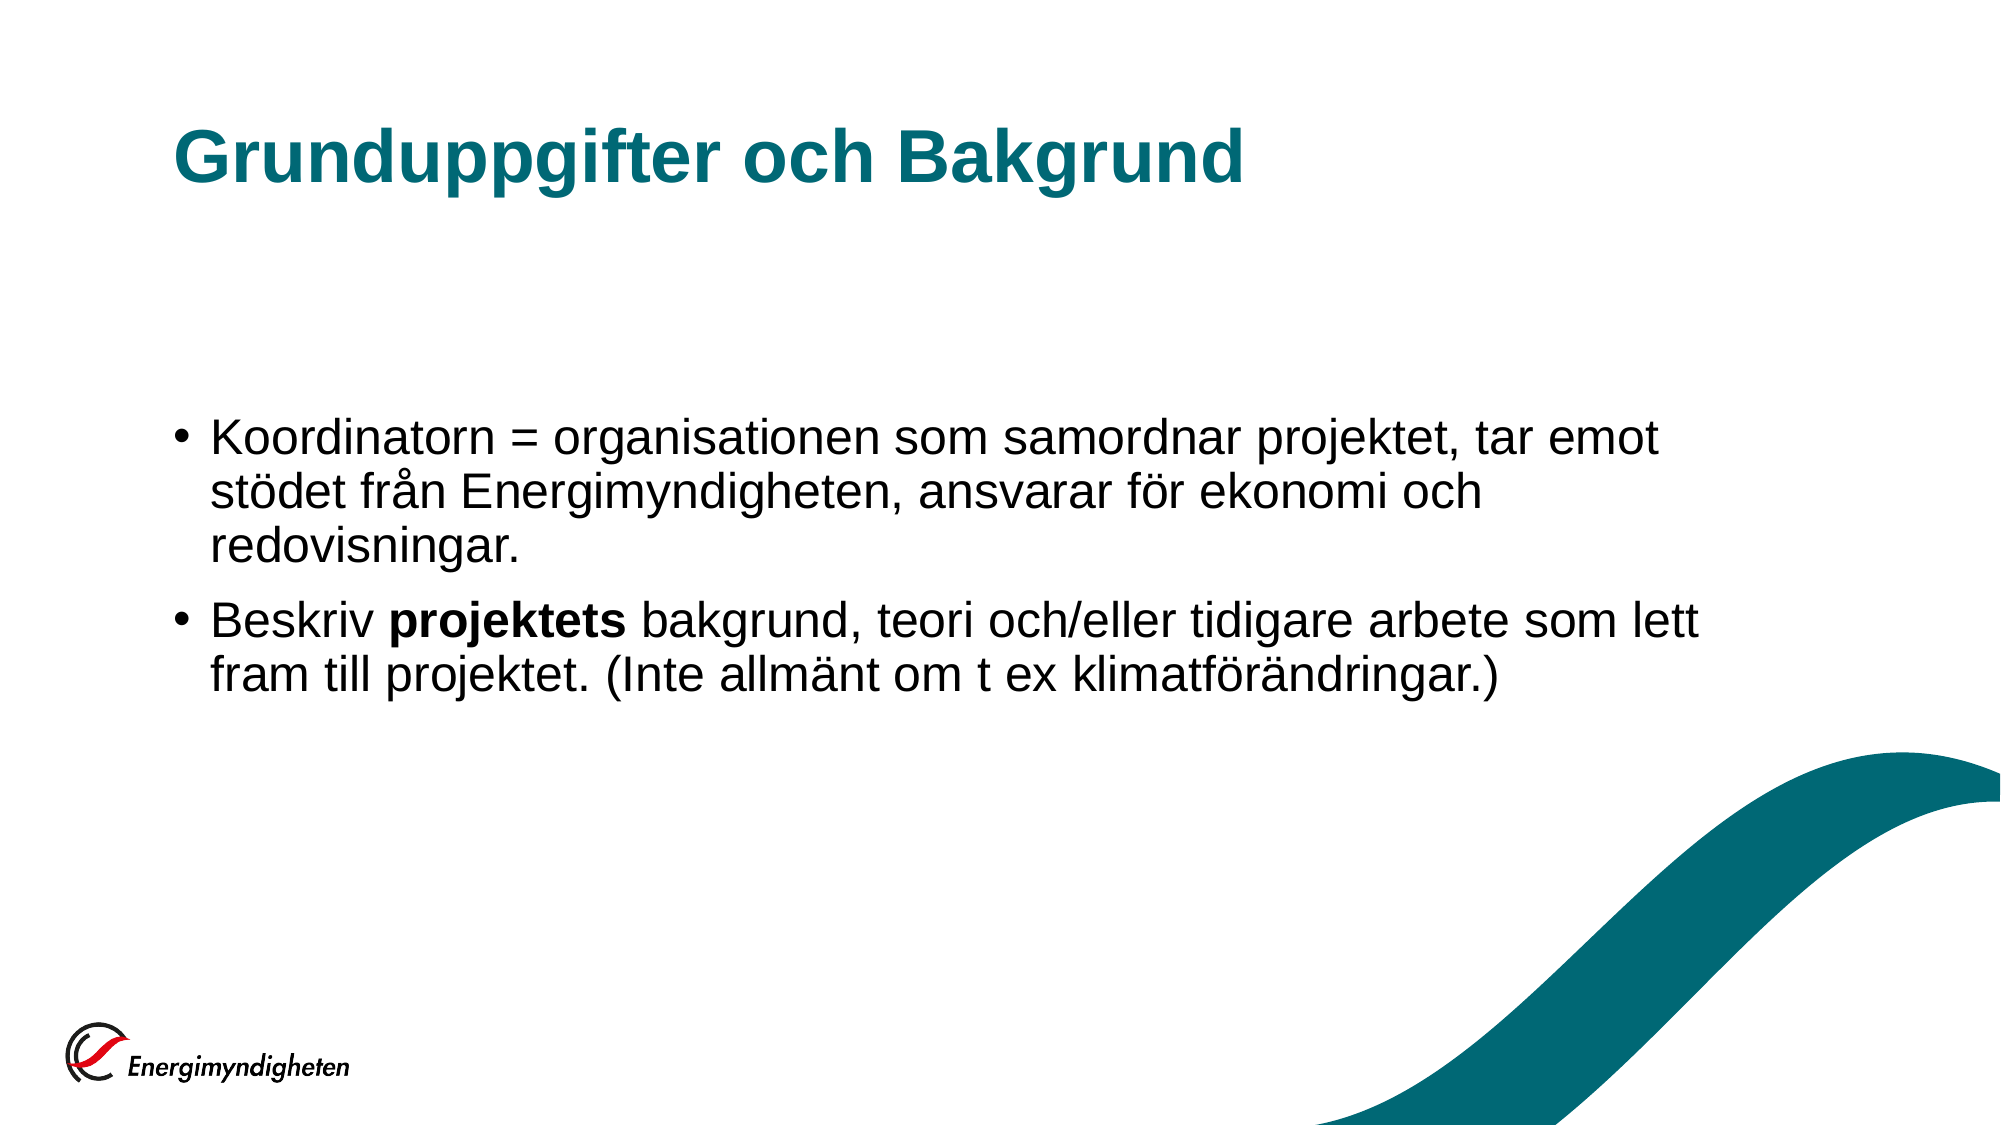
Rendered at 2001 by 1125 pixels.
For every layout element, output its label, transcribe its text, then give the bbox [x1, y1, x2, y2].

list Koordinatorn = organisationen som samordnar projektet, tar emot stödet från Energimyndigheten, ansvarar för ekonomi och redovisningar. Beskriv projektets bakgrund, teori och/eller tidigare arbete som lett fram till projektet. (Inte allmänt om t ex klimatförändringar.) [158, 323, 1795, 898]
title Grunduppgifter och Bakgrund [158, 110, 1760, 324]
picture [65, 1022, 349, 1083]
